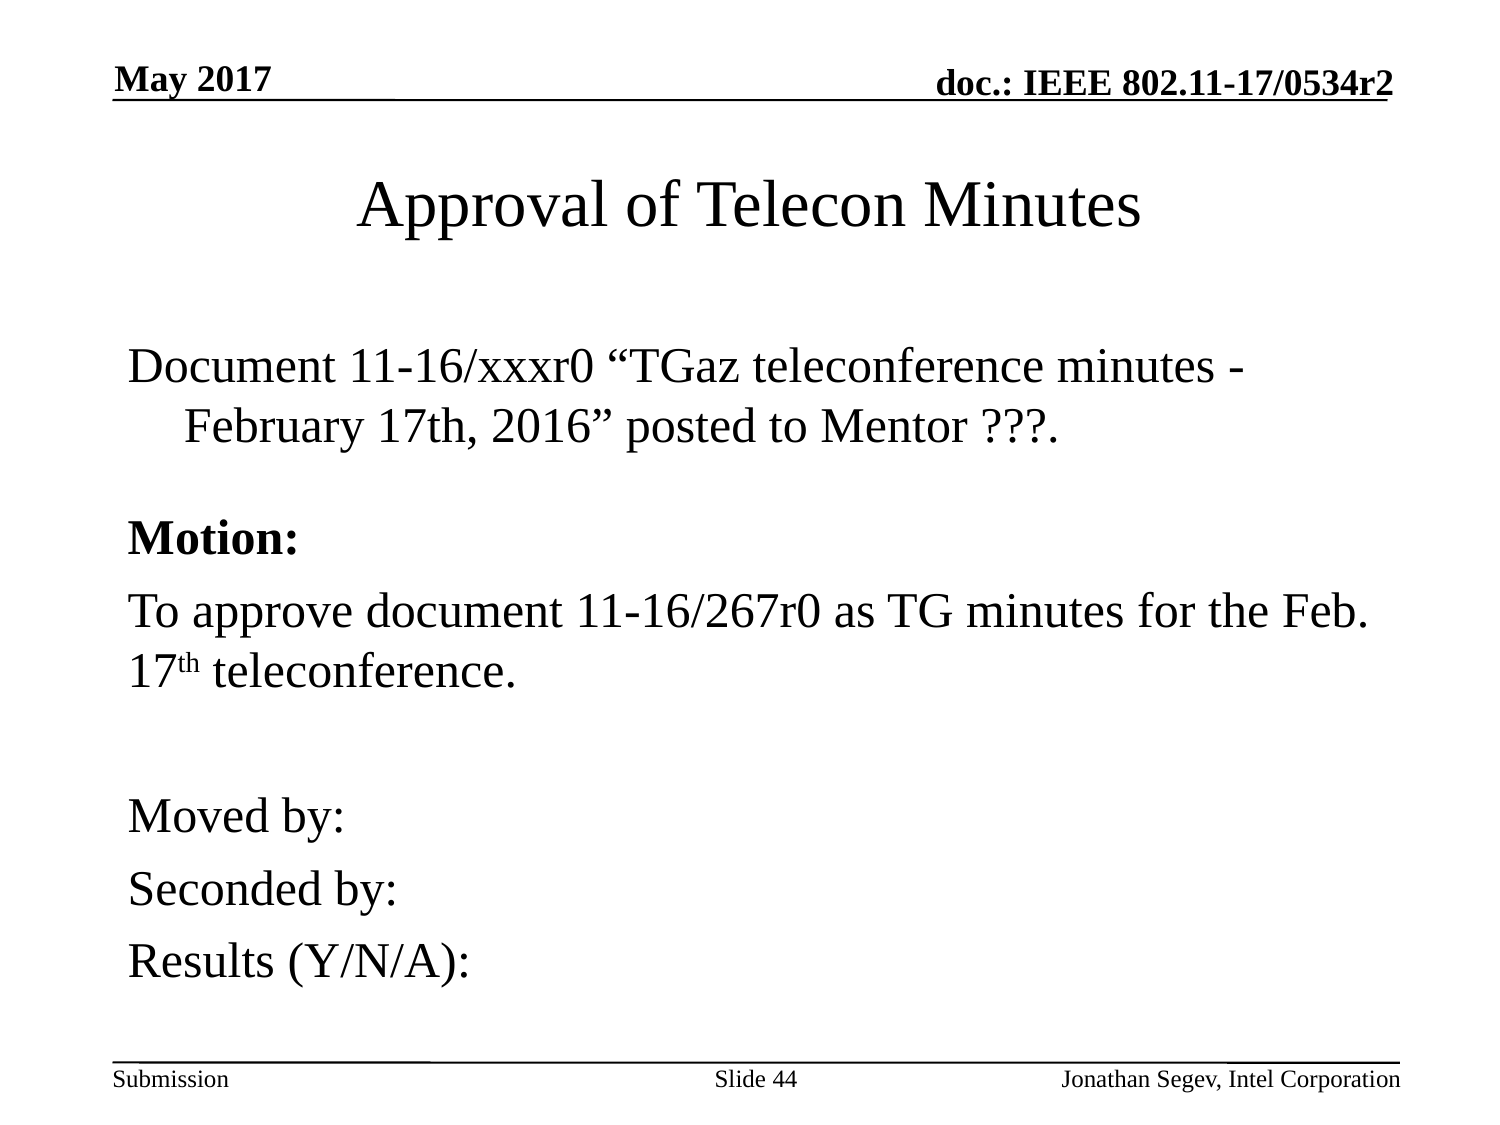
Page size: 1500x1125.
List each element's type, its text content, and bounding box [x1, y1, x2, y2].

slide_number Slide 44 [712, 1061, 800, 1123]
list Document 11-16/xxxr0 “TGaz teleconference minutes - February 17th, 2016” posted to Mentor ???. Motion: To approve document 11-16/267r0 as TG minutes for the Feb. 17th teleconference. Moved by: Seconded by: Results (Y/N/A): [112, 324, 1388, 1000]
title Approval of Telecon Minutes [112, 112, 1388, 288]
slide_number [114, 54, 423, 100]
footer Jonathan Segev, Intel Corporation [878, 1061, 1402, 1093]
